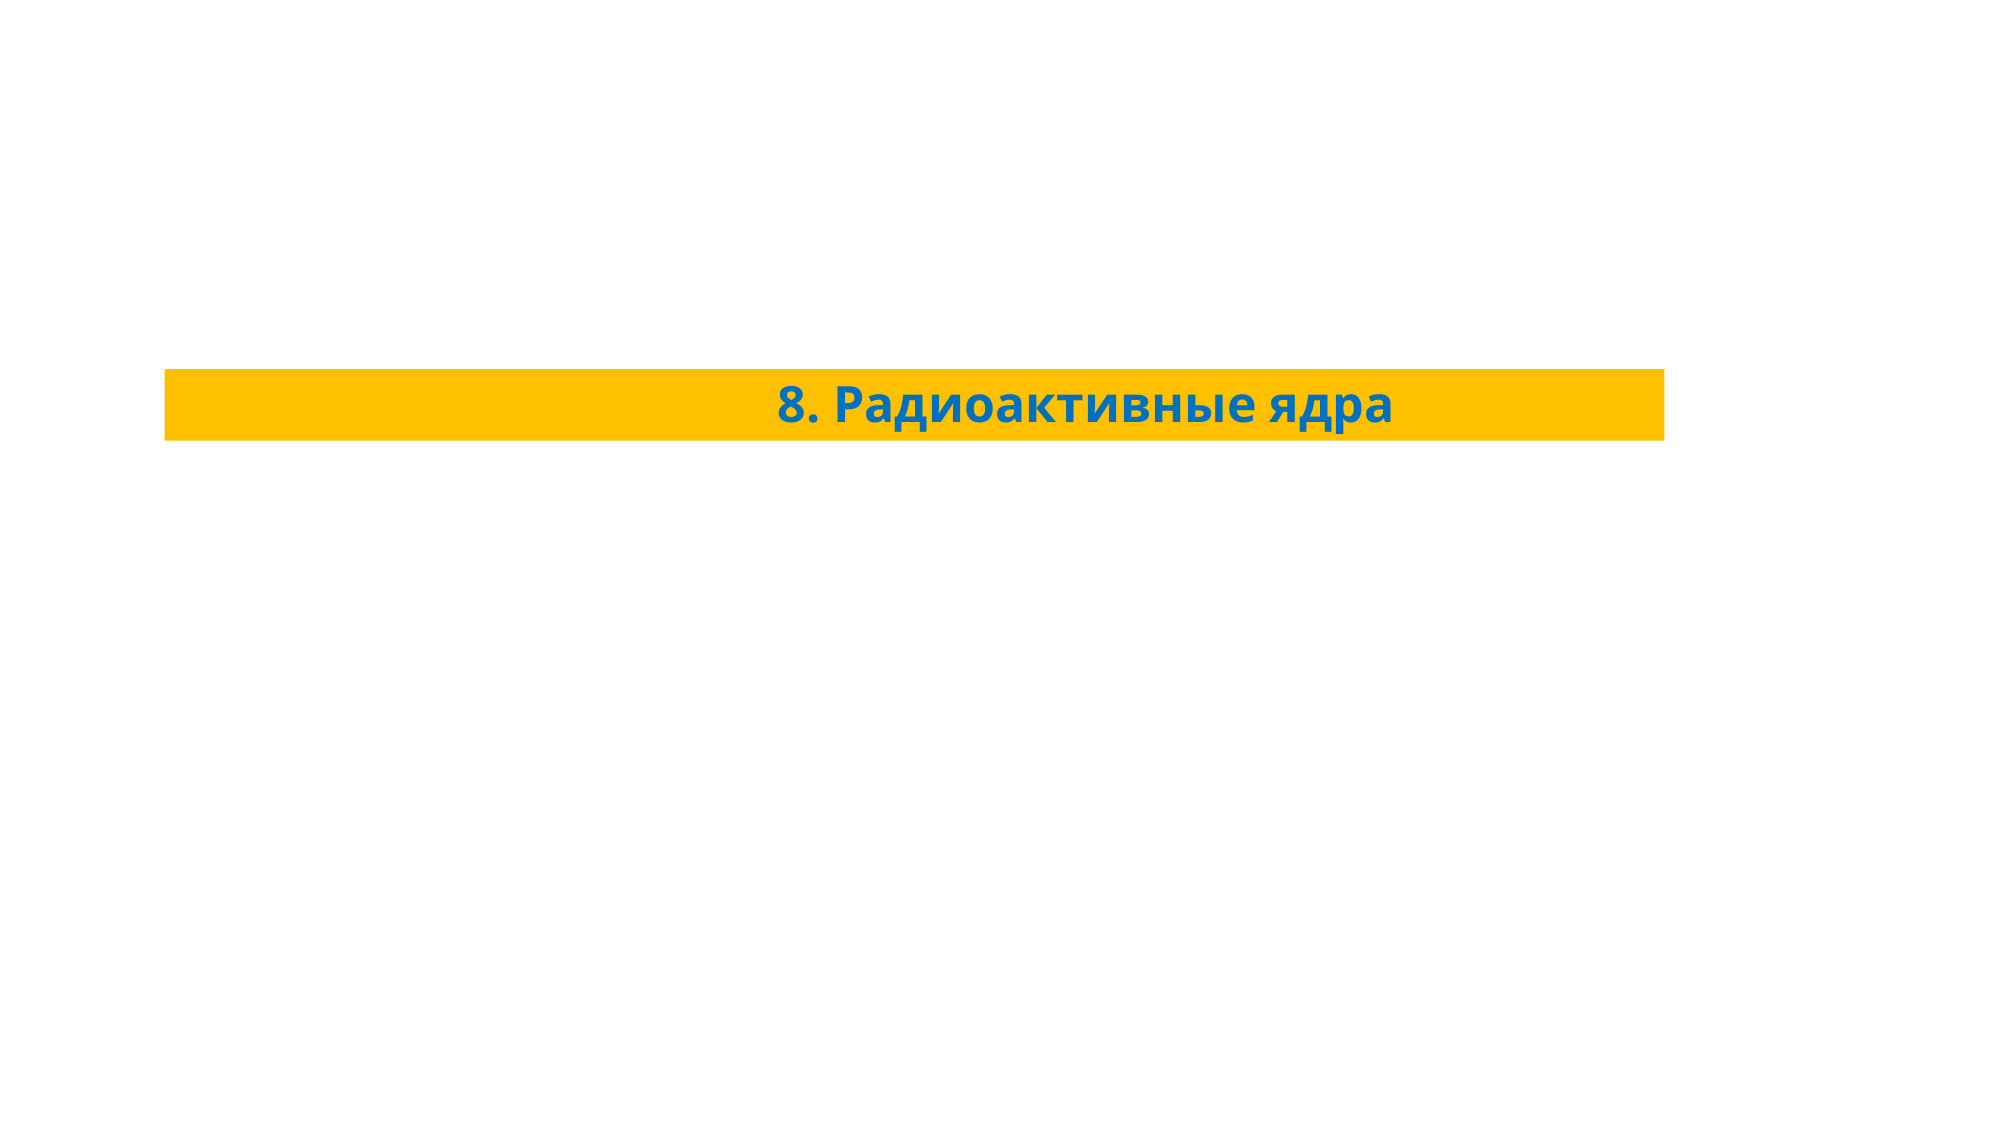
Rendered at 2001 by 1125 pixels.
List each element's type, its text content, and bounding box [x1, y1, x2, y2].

title 8. Радиоактивные ядра [164, 369, 1665, 441]
